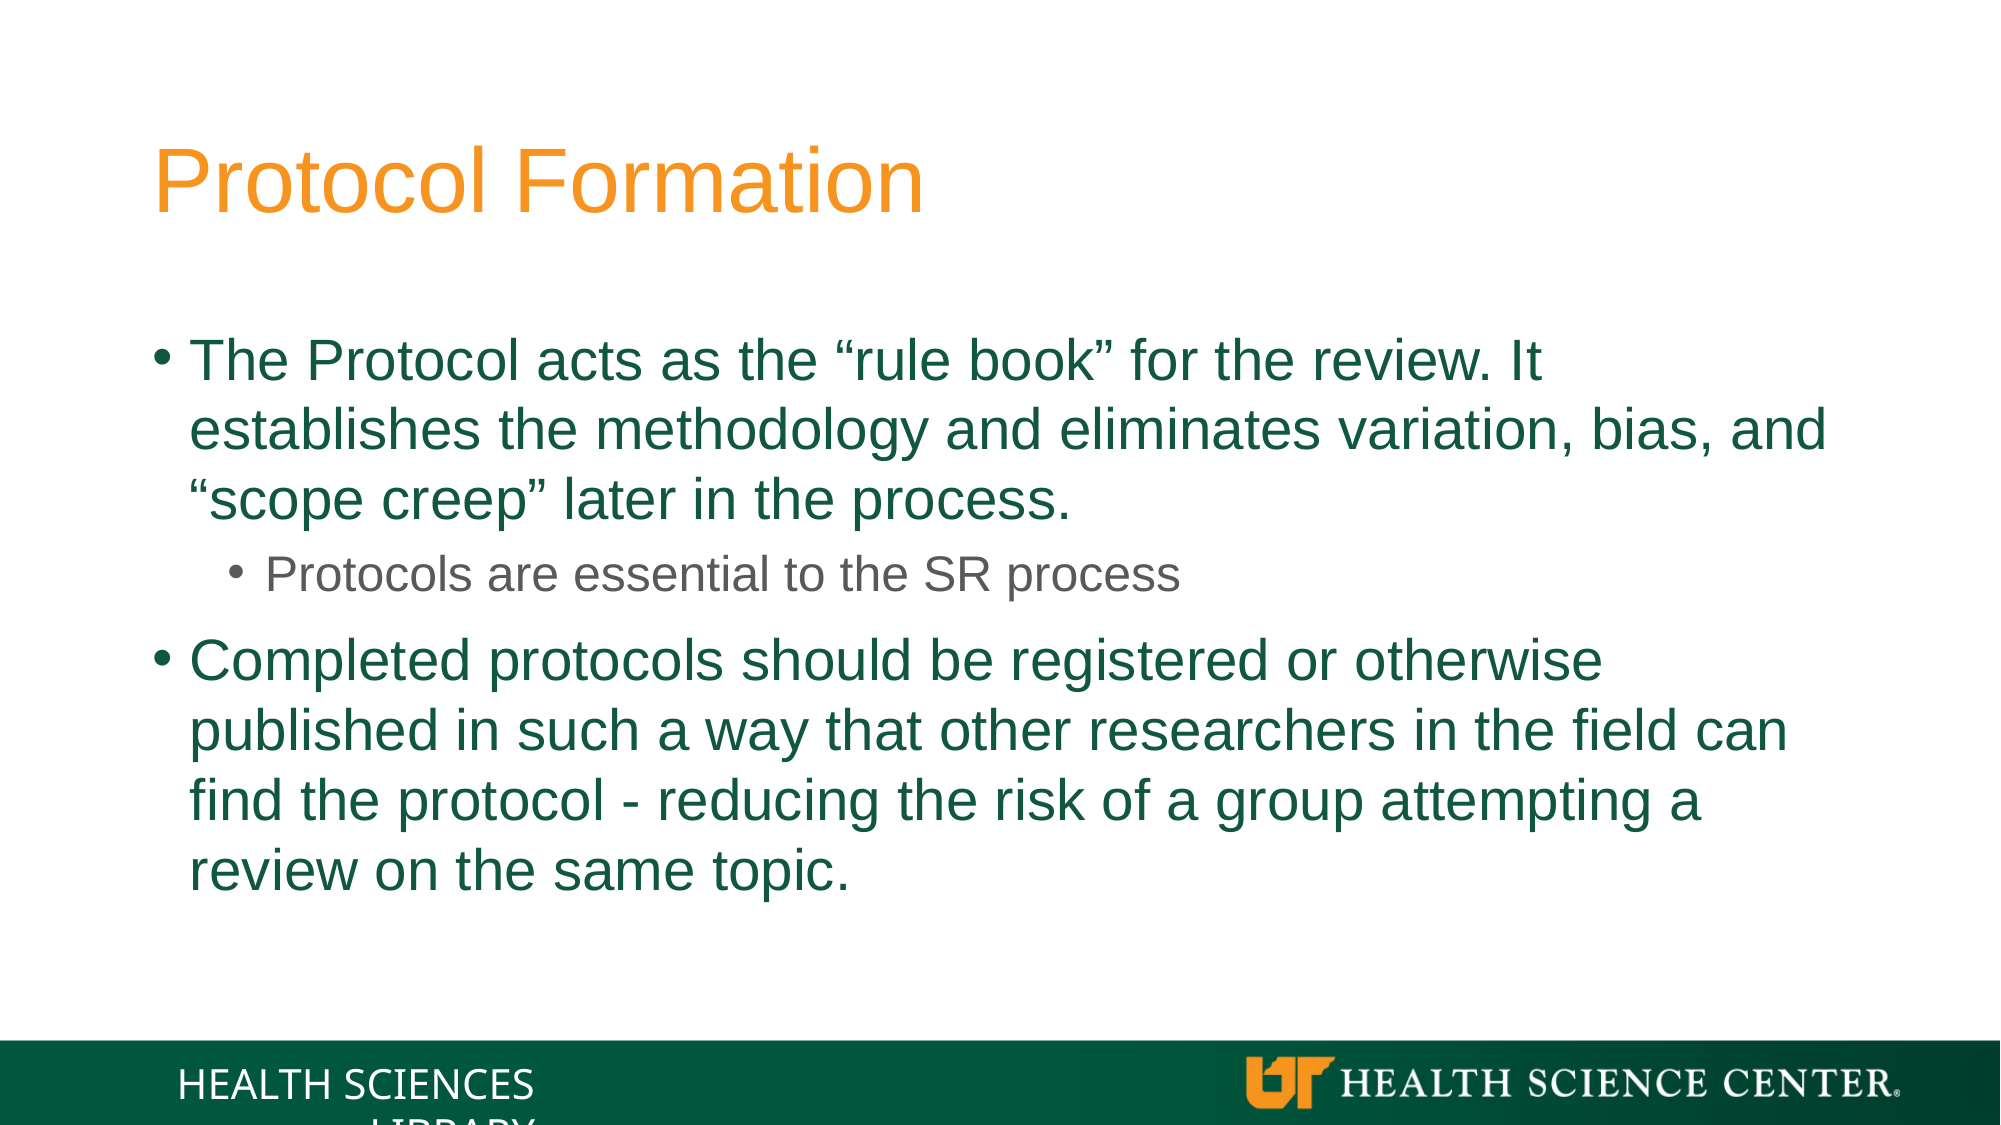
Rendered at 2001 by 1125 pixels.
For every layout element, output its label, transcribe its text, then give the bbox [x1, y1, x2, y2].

list The Protocol acts as the “rule book” for the review. It establishes the methodology and eliminates variation, bias, and “scope creep” later in the process. Protocols are essential to the SR process Completed protocols should be registered or otherwise published in such a way that other researchers in the field can find the protocol - reducing the risk of a group attempting a review on the same topic. [137, 314, 1863, 1028]
title Protocol Formation [137, 74, 1863, 292]
picture [0, 0, 2000, 1125]
